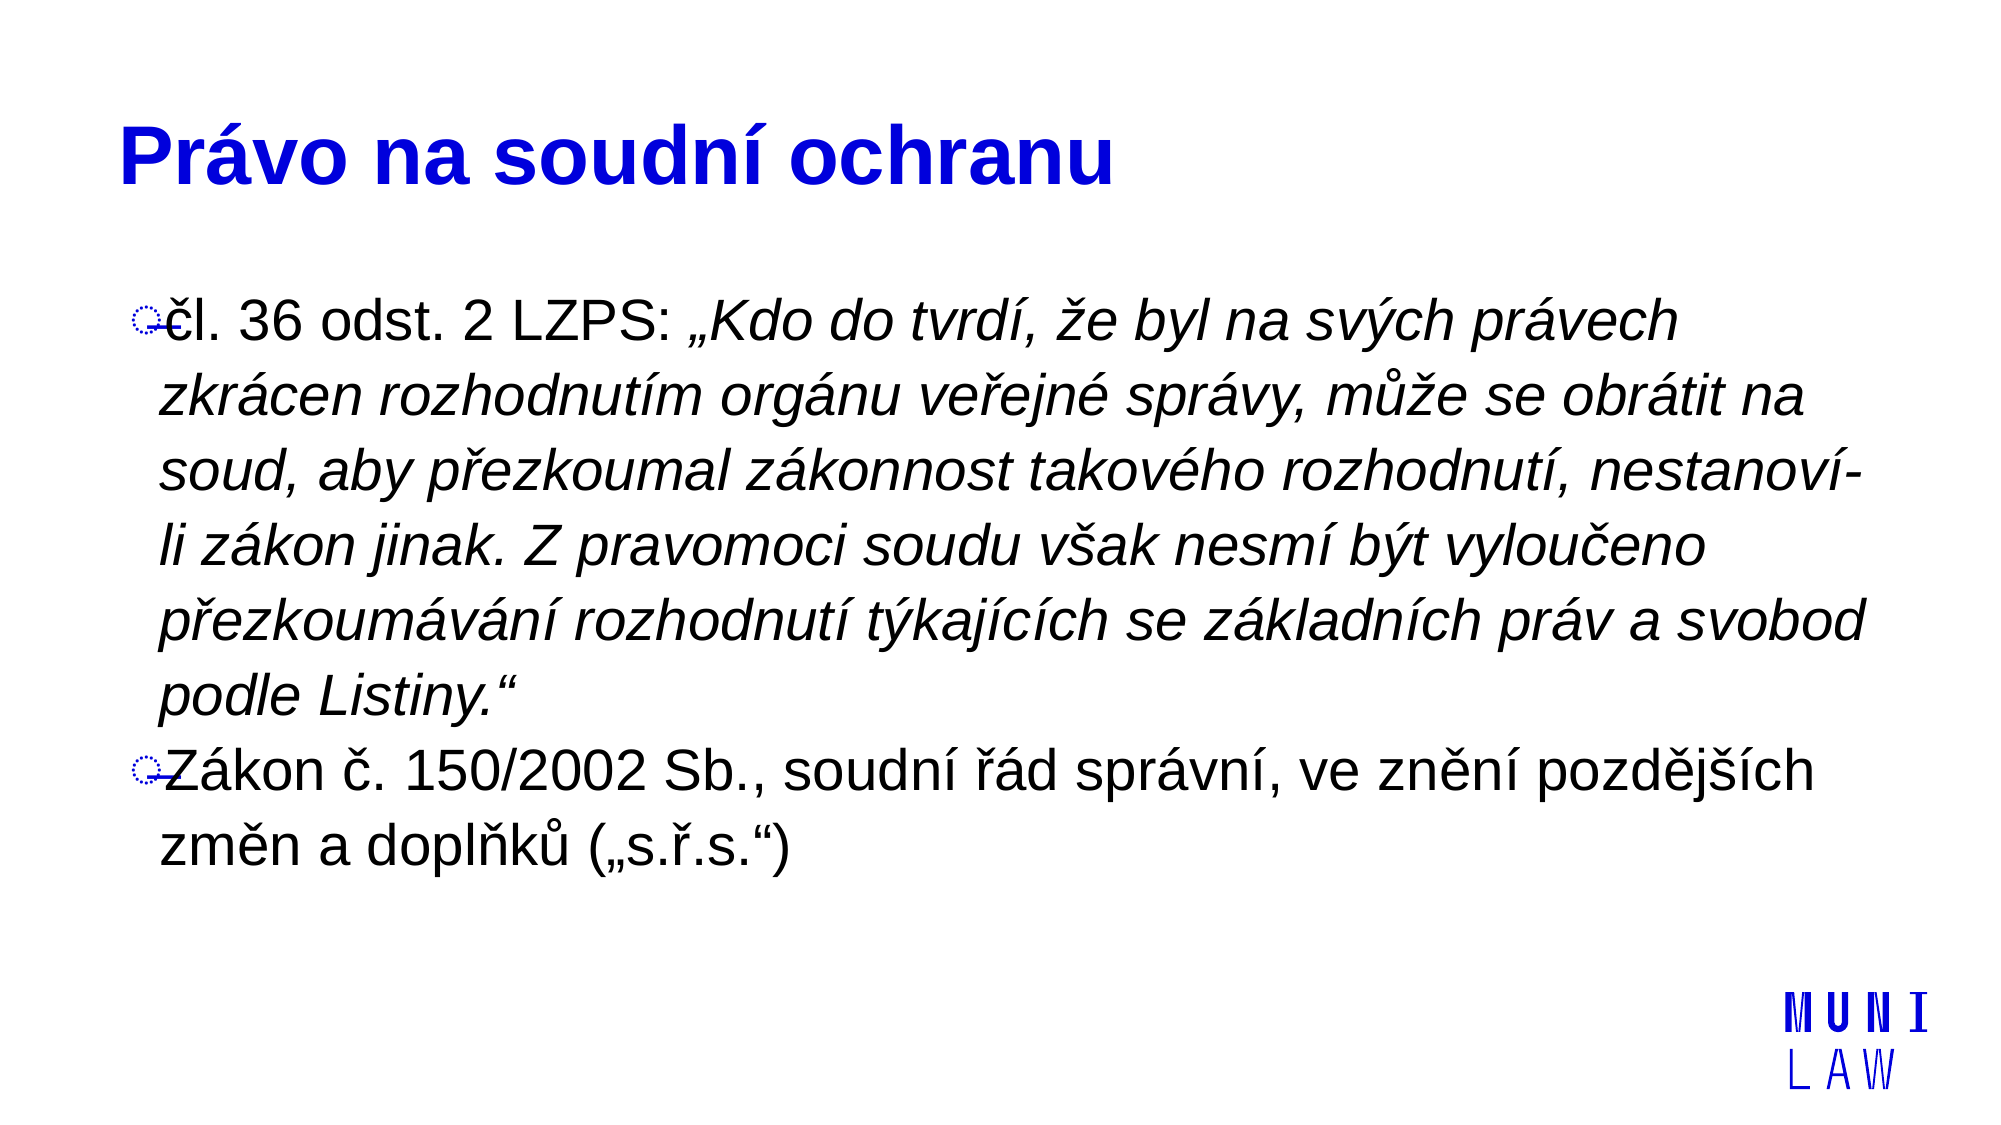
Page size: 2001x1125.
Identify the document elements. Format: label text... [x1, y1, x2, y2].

title Právo na soudní ochranu [118, 118, 1883, 193]
list čl. 36 odst. 2 LZPS: „Kdo do tvrdí, že byl na svých právech zkrácen rozhodnutím orgánu veřejné správy, může se obrátit na soud, aby přezkoumal zákonnost takového rozhodnutí, nestanoví-li zákon jinak. Z pravomoci soudu však nesmí být vyloučeno přezkoumávání rozhodnutí týkajících se základních práv a svobod podle Listiny.“ Zákon č. 150/2002 Sb., soudní řád správní, ve znění pozdějších změn a doplňků („s.ř.s.“) [118, 277, 1883, 957]
